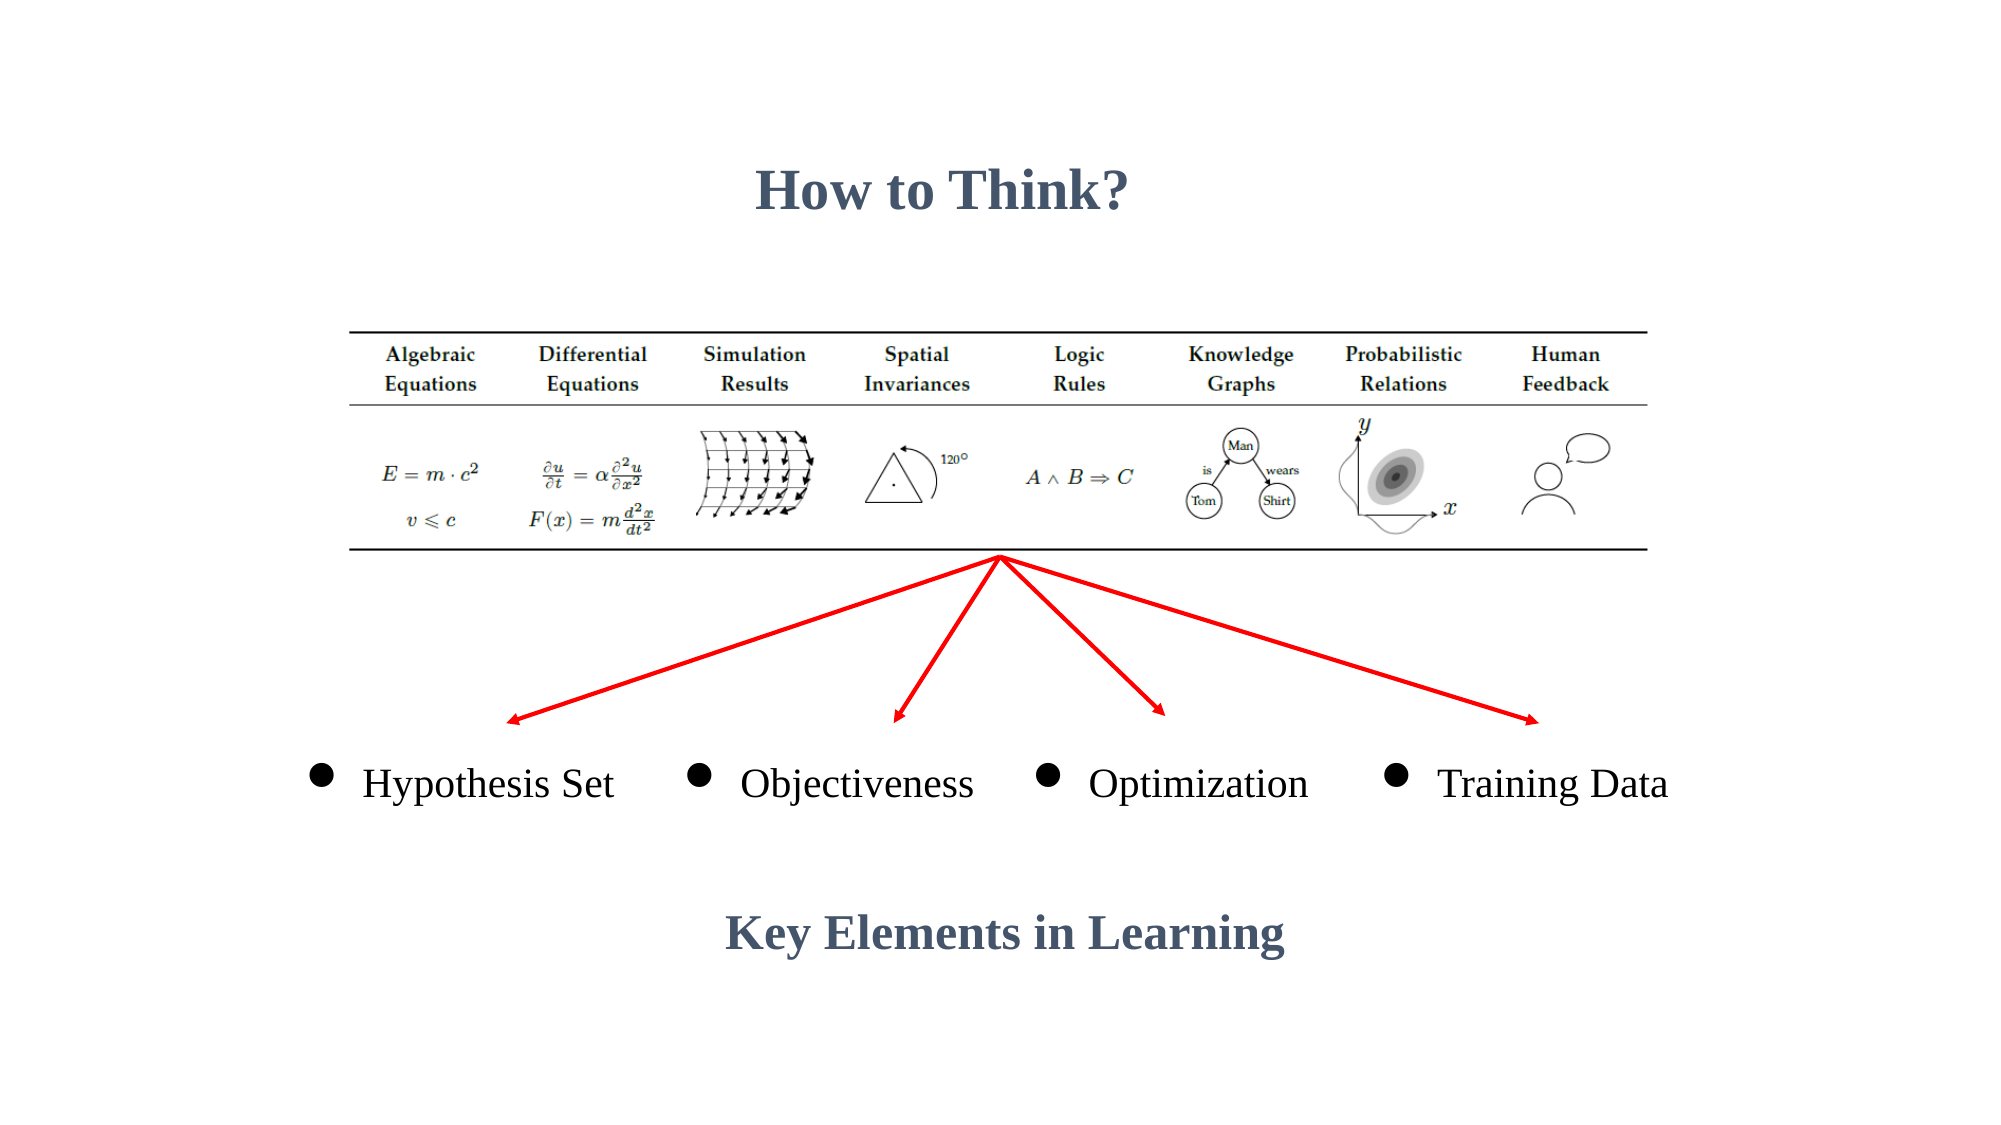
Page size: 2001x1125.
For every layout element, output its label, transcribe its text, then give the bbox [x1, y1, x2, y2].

text_box How to Think? [409, 104, 1477, 268]
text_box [893, 556, 999, 724]
text_box Training Data [1366, 723, 1712, 813]
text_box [999, 556, 1539, 724]
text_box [506, 556, 893, 724]
text_box Objectiveness [669, 724, 1017, 813]
text_box Key Elements in Learning [471, 876, 1539, 983]
picture [343, 324, 1657, 557]
text_box Hypothesis Set [291, 723, 638, 813]
text_box Optimization [1017, 724, 1366, 813]
